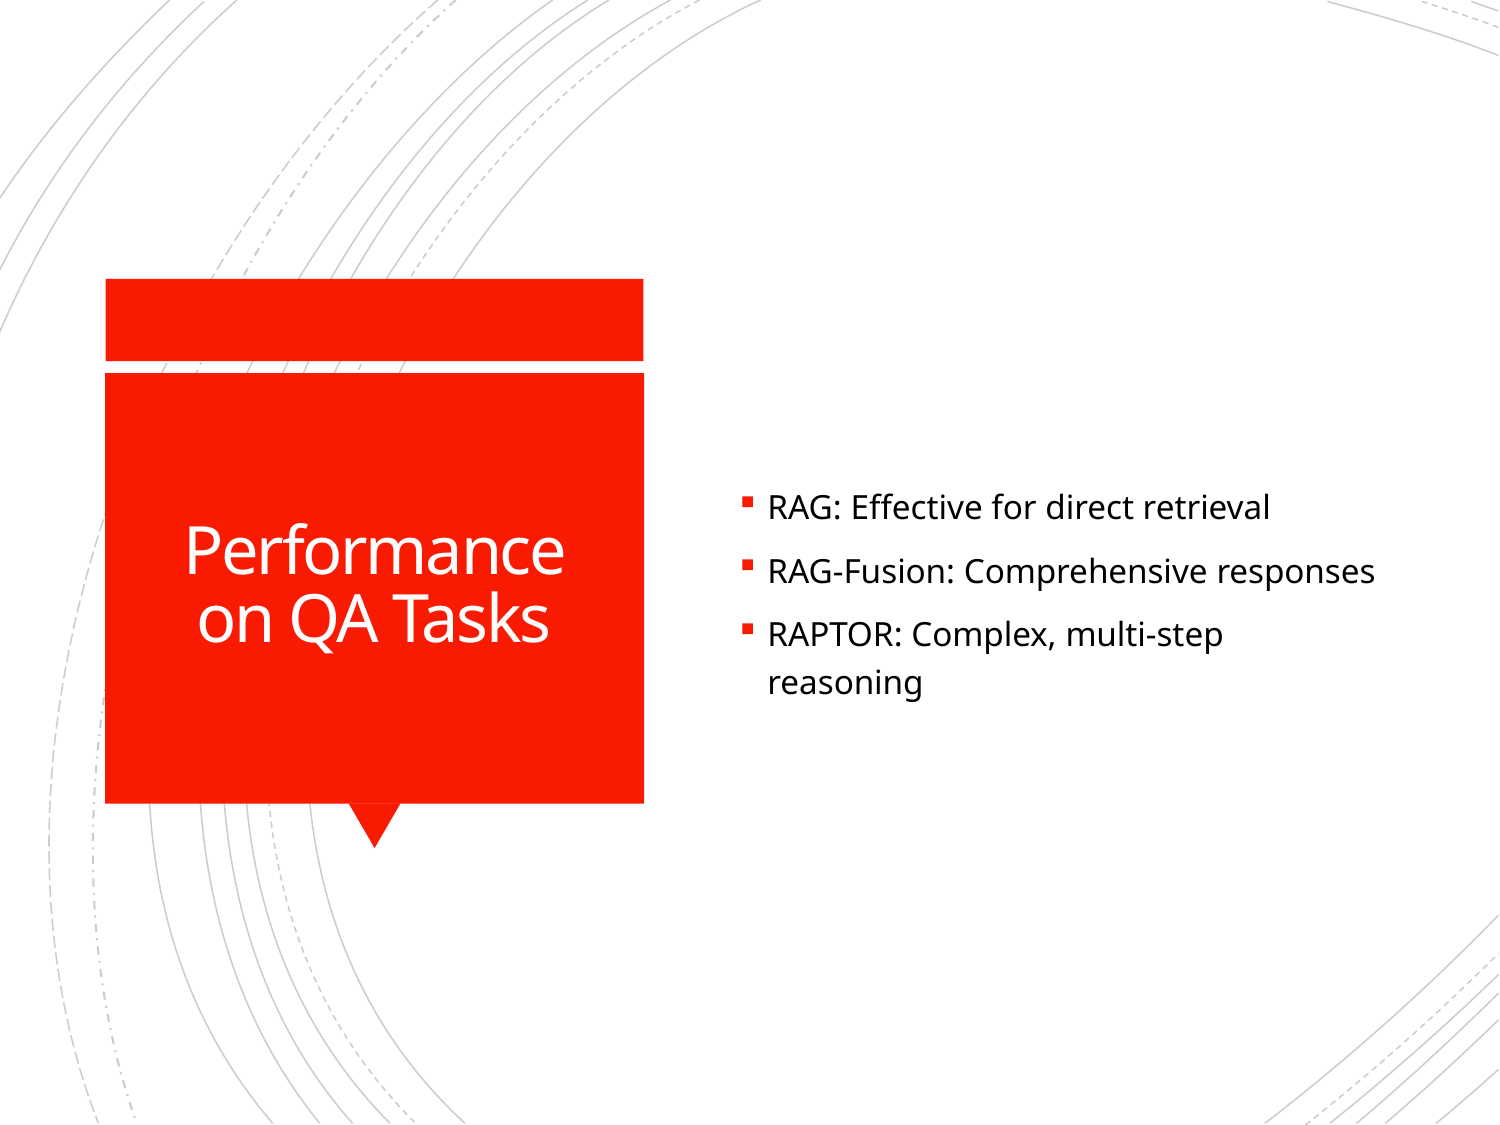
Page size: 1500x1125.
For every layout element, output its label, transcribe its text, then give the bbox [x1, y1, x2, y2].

list RAG: Effective for direct retrieval RAG-Fusion: Comprehensive responses RAPTOR: Complex, multi-step reasoning [724, 131, 1396, 993]
title Performance on QA Tasks [118, 385, 630, 790]
